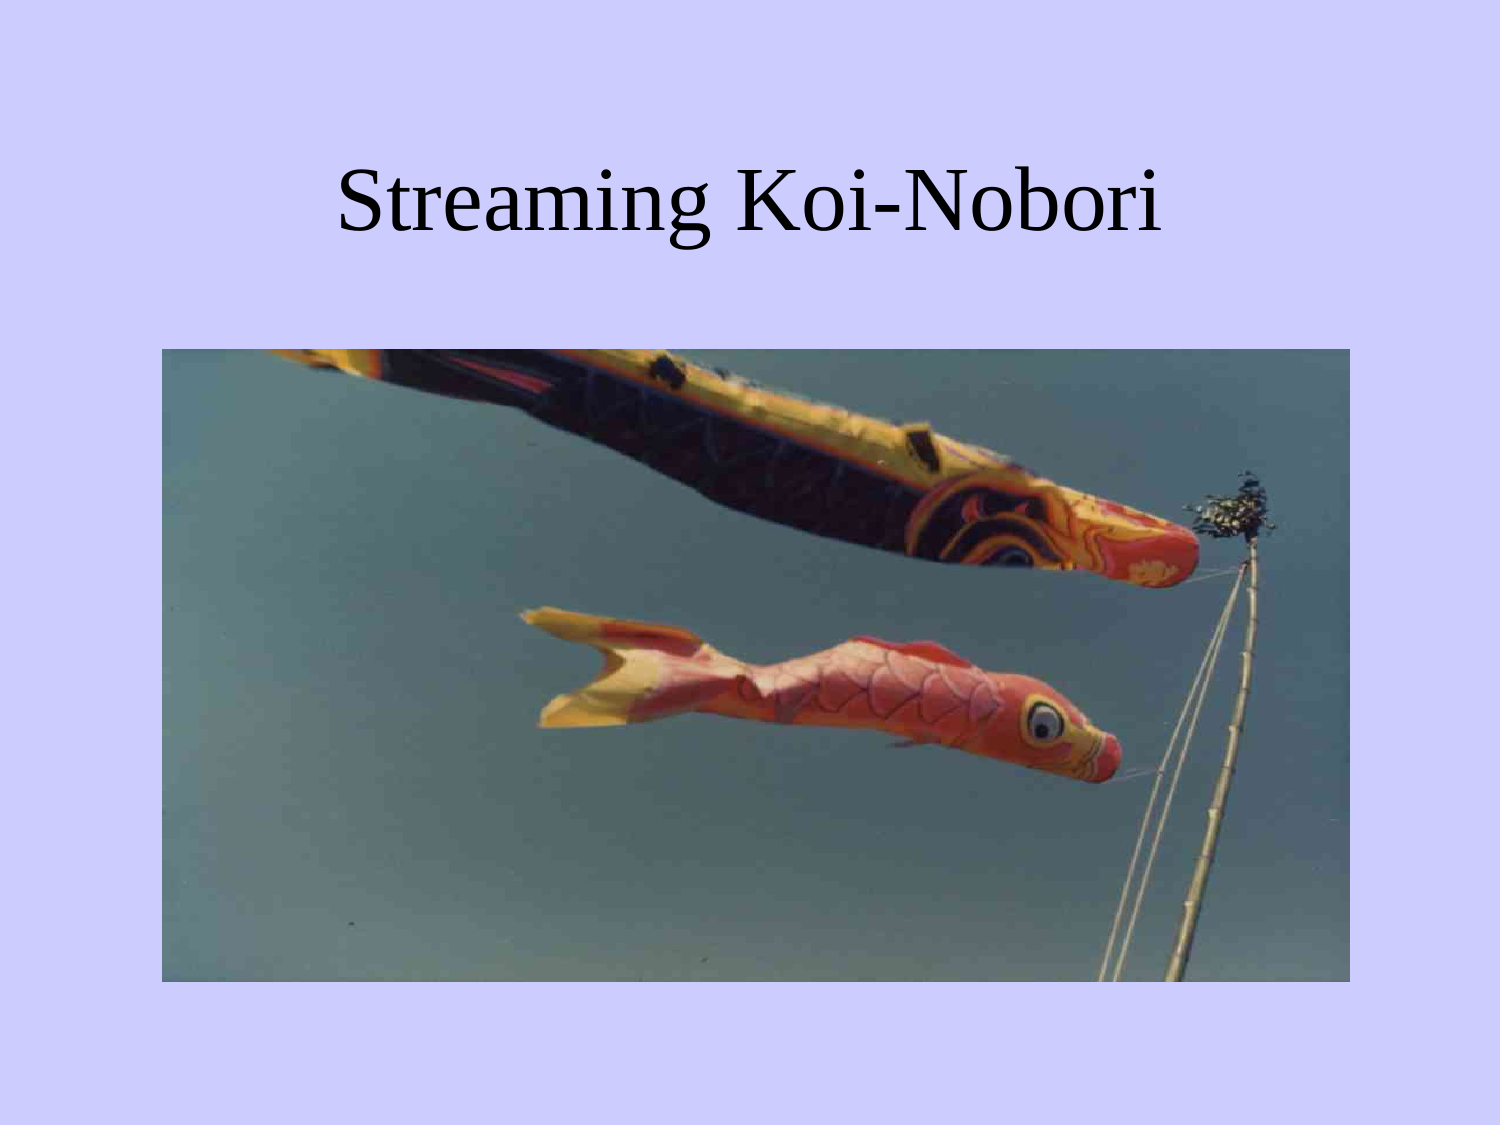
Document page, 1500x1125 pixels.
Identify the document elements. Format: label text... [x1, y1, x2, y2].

title Streaming Koi-Nobori [112, 99, 1388, 288]
picture [162, 349, 1351, 982]
